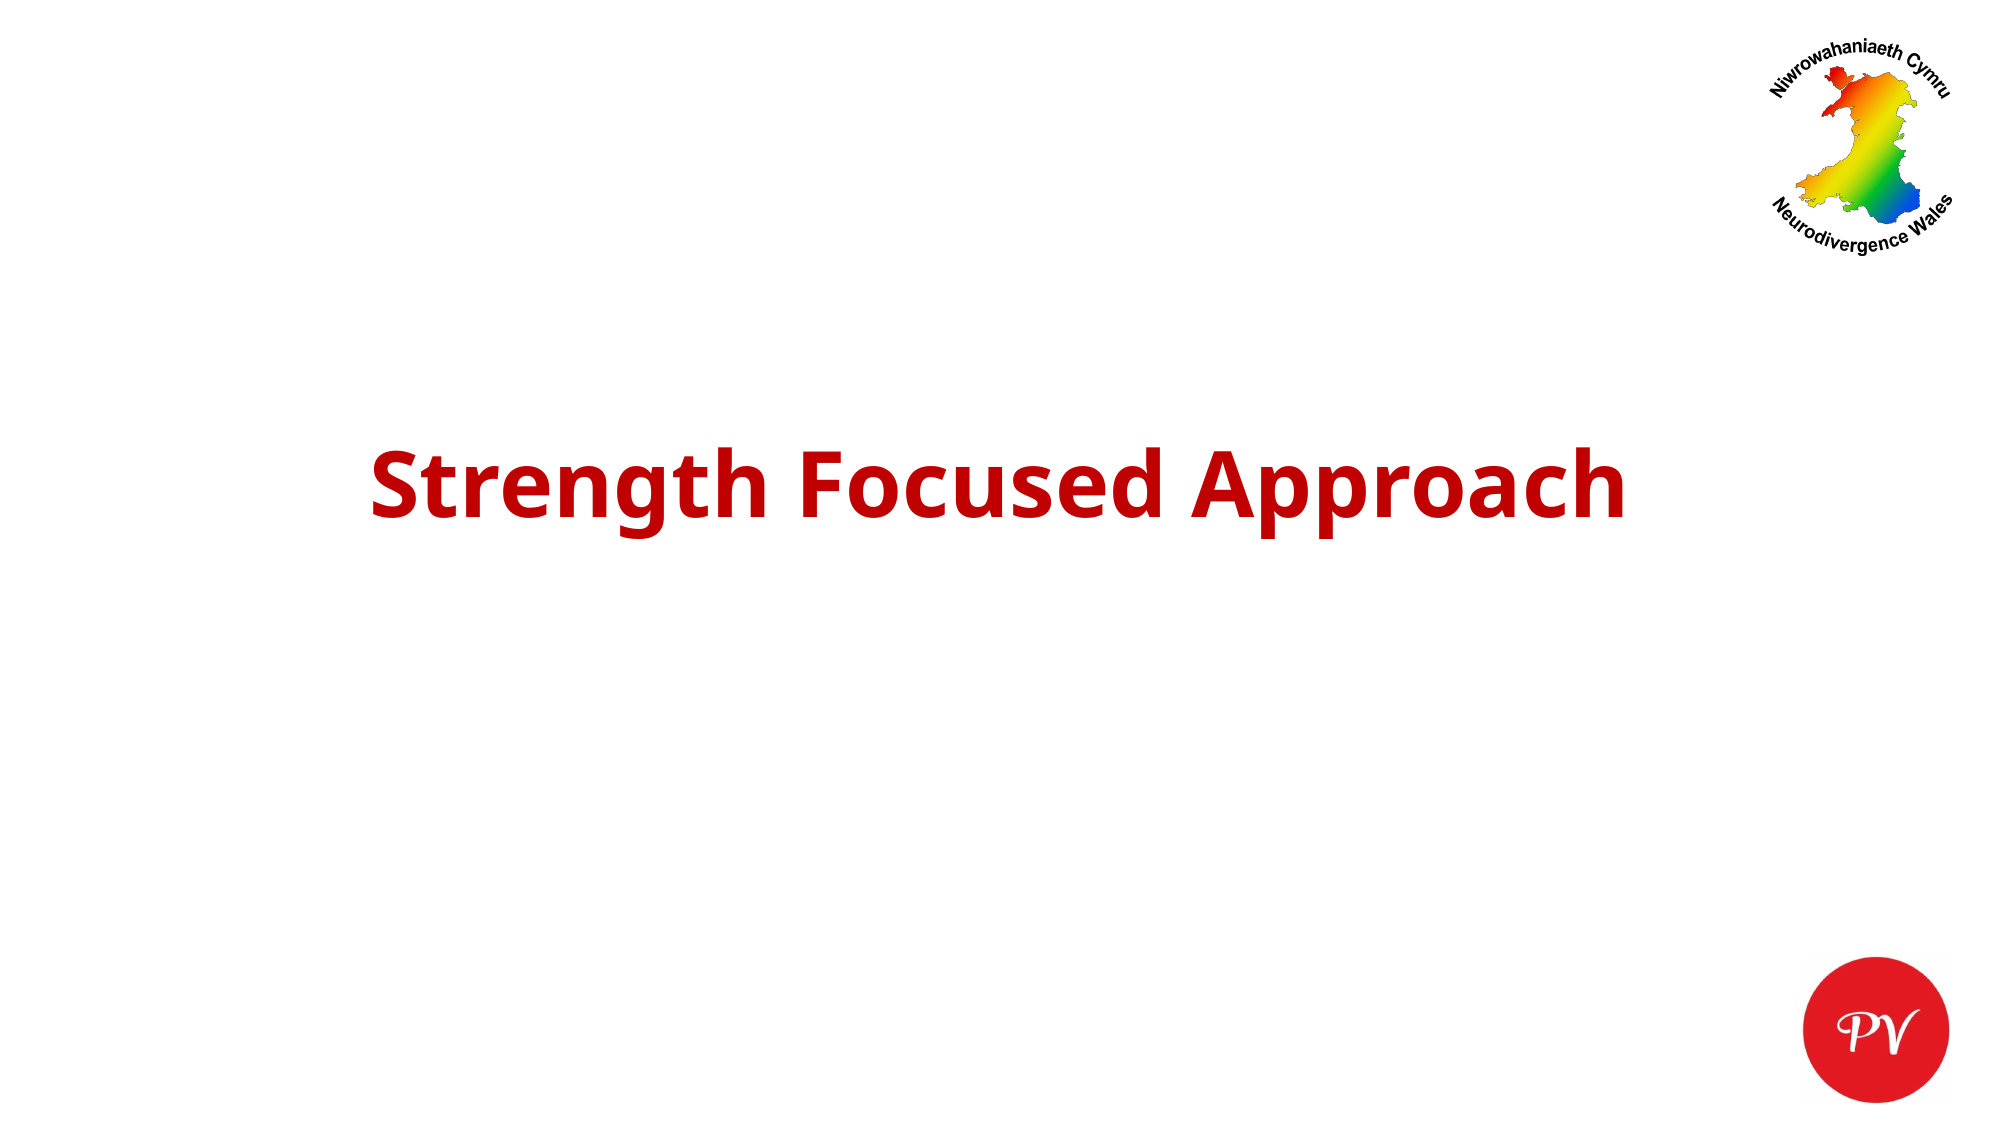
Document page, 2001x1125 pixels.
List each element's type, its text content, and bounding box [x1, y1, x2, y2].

picture [1768, 38, 1952, 257]
list Strength Focused Approach [137, 299, 1863, 1014]
picture [1801, 954, 1952, 1105]
